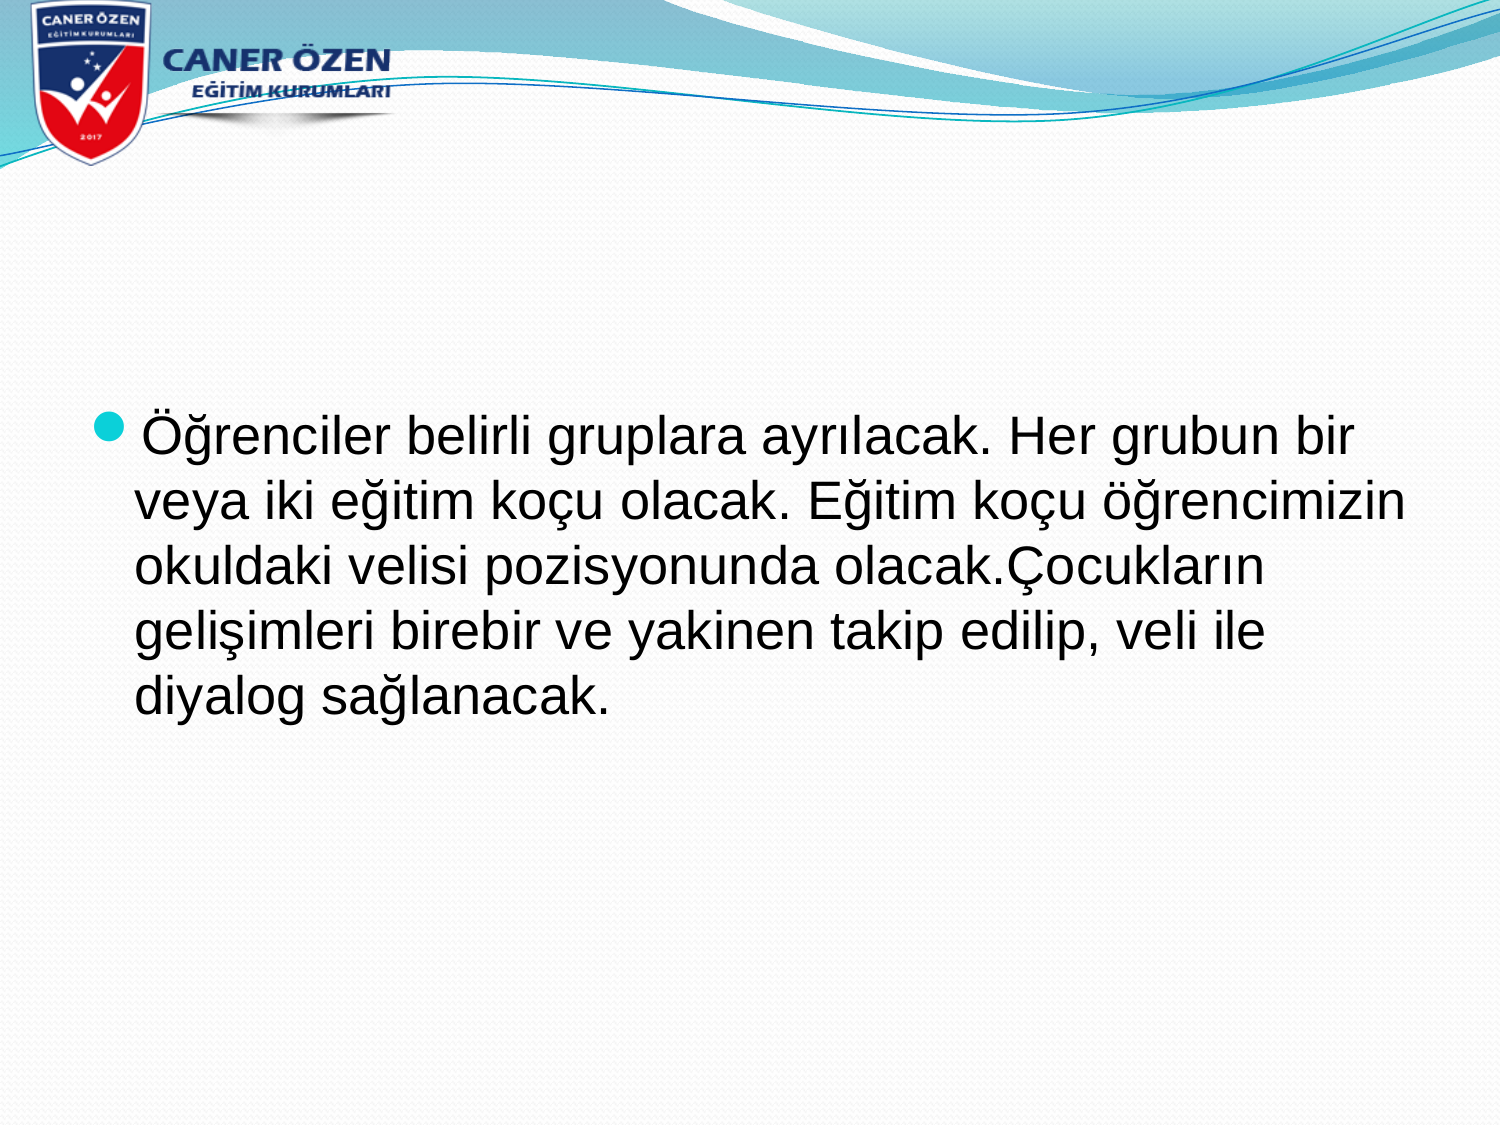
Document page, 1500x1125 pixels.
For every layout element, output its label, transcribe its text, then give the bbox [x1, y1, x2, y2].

list Öğrenciler belirli gruplara ayrılacak. Her grubun bir veya iki eğitim koçu olacak. Eğitim koçu öğrencimizin okuldaki velisi pozisyonunda olacak.Çocukların gelişimleri birebir ve yakinen takip edilip, veli ile diyalog sağlanacak. [75, 317, 1425, 1038]
picture [29, 0, 402, 166]
